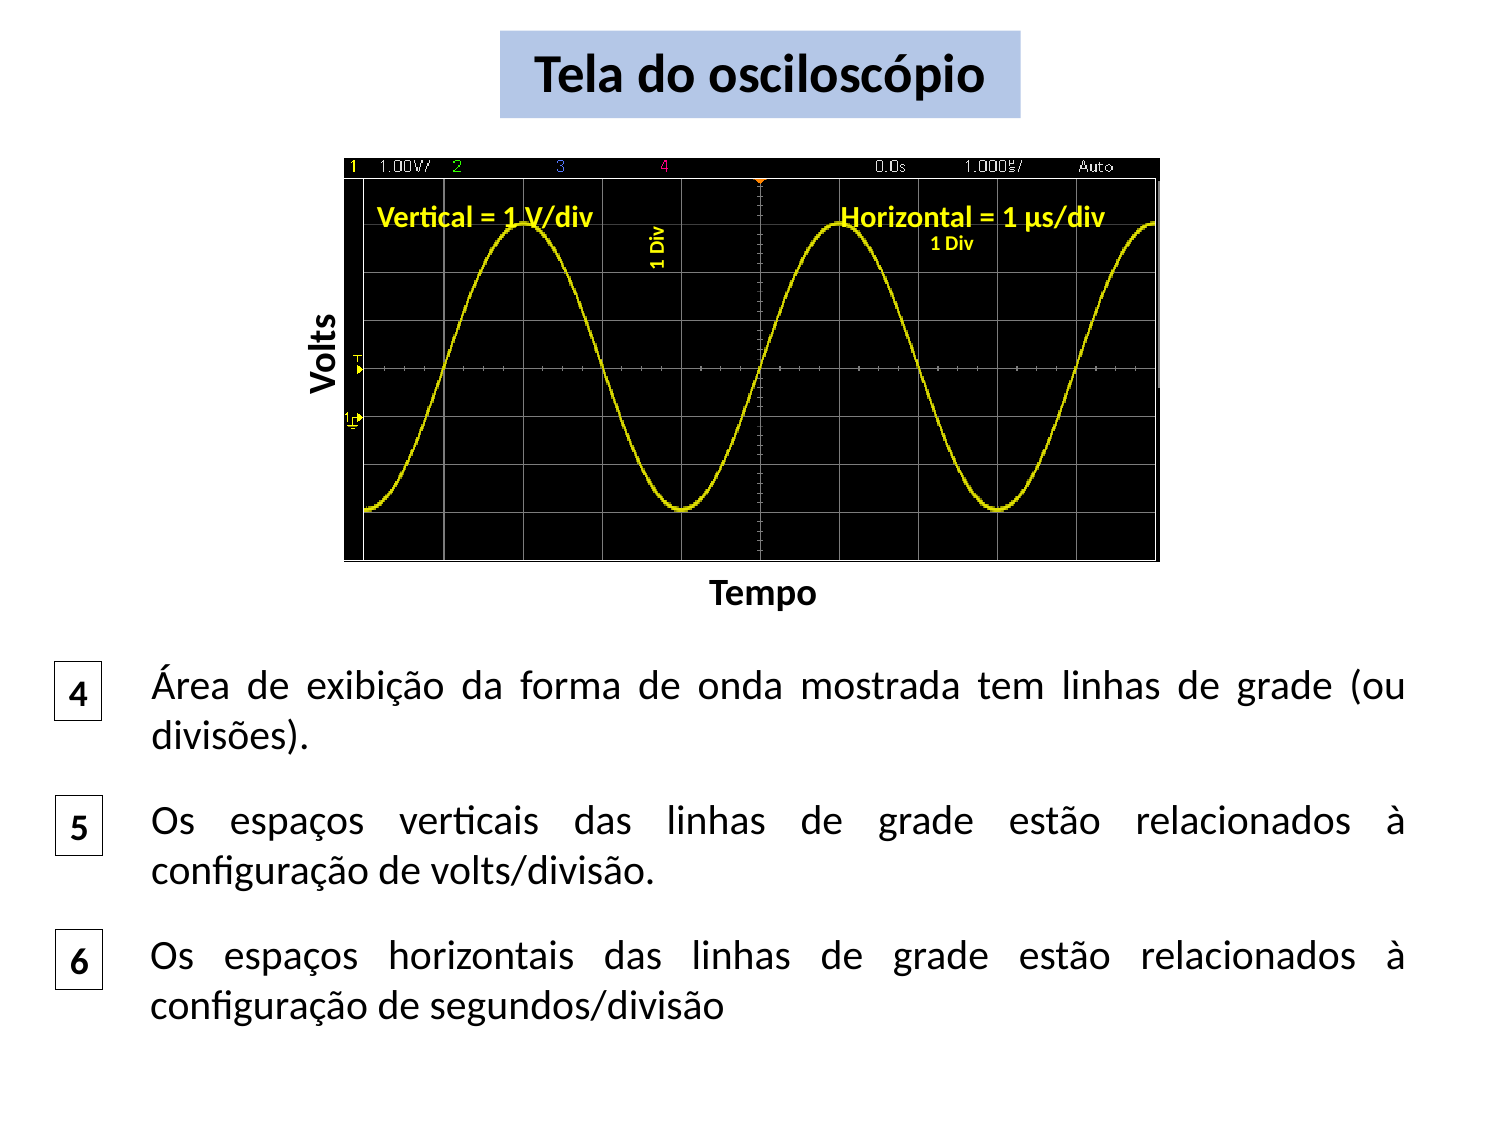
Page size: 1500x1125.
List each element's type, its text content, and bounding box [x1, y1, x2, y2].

text_box Os espaços verticais das linhas de grade estão relacionados à configuração de volts/divisão. [136, 785, 1422, 901]
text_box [289, 145, 1160, 607]
title Tela do osciloscópio [500, 30, 1021, 119]
text_box 5 [55, 795, 103, 856]
text_box 6 [55, 929, 103, 990]
text_box Os espaços horizontais das linhas de grade estão relacionados à configuração de segundos/divisão [135, 920, 1422, 1036]
text_box Área de exibição da forma de onda mostrada tem linhas de grade (ou divisões). [136, 650, 1423, 794]
text_box 4 [54, 661, 102, 721]
